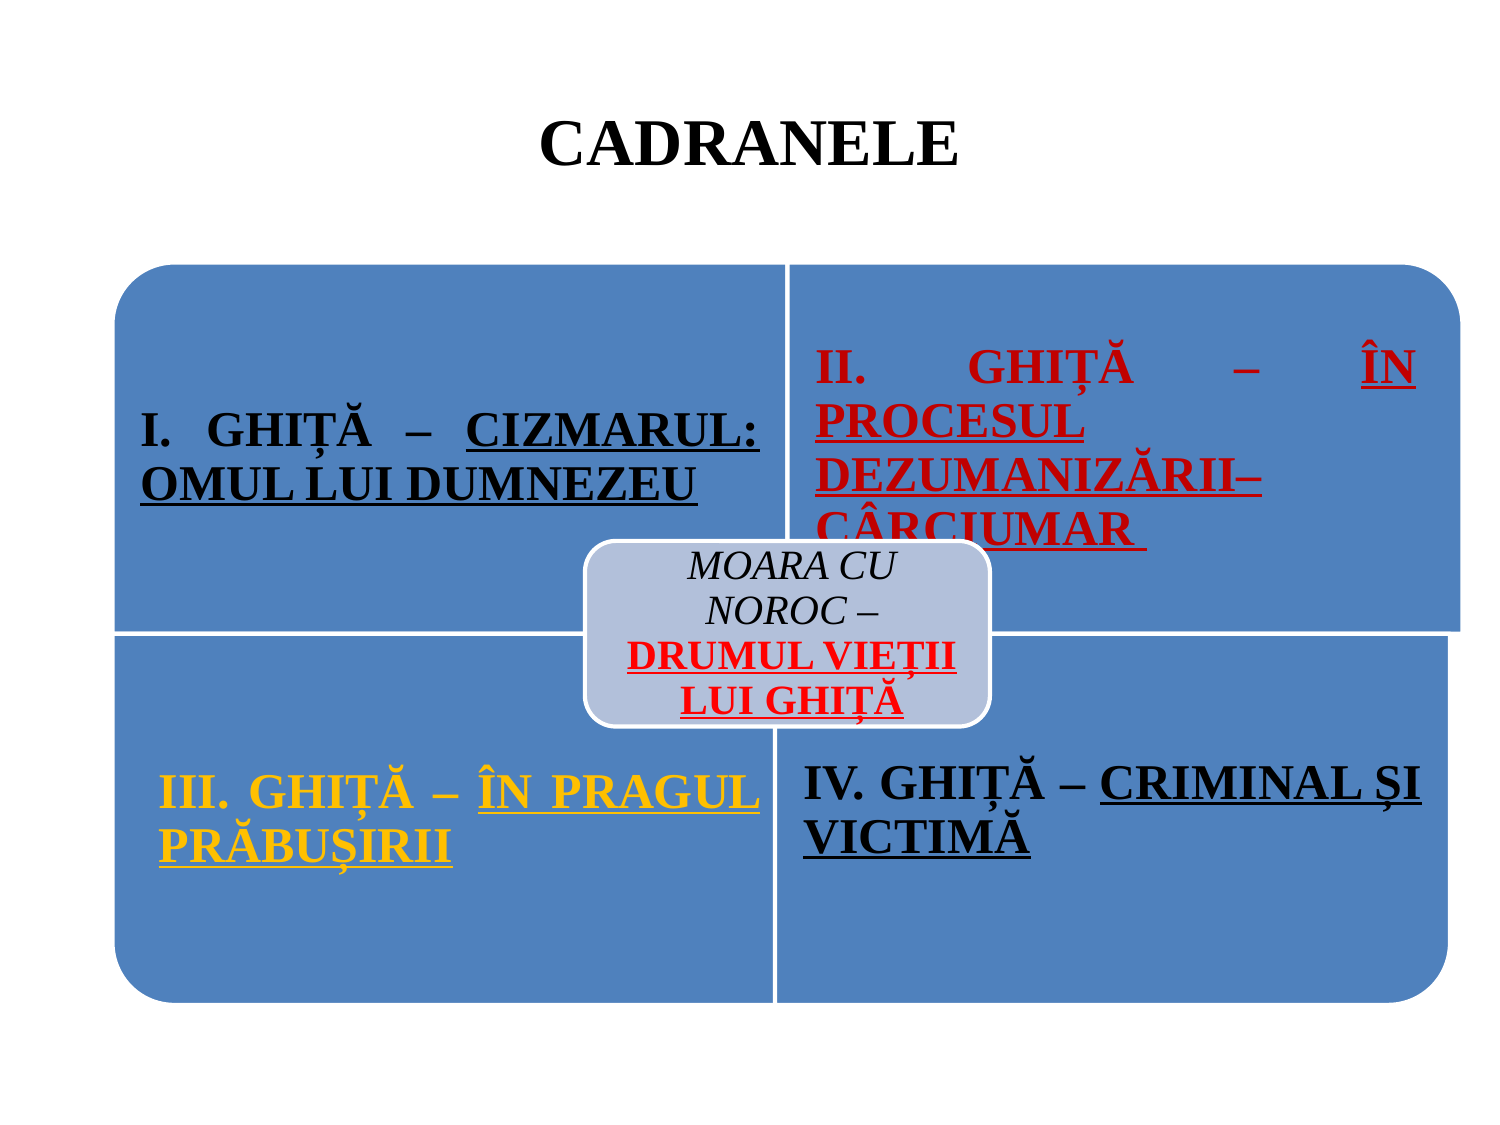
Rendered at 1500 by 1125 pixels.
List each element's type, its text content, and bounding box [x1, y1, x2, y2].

title CADRANELE [75, 45, 1425, 233]
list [112, 262, 1463, 1006]
